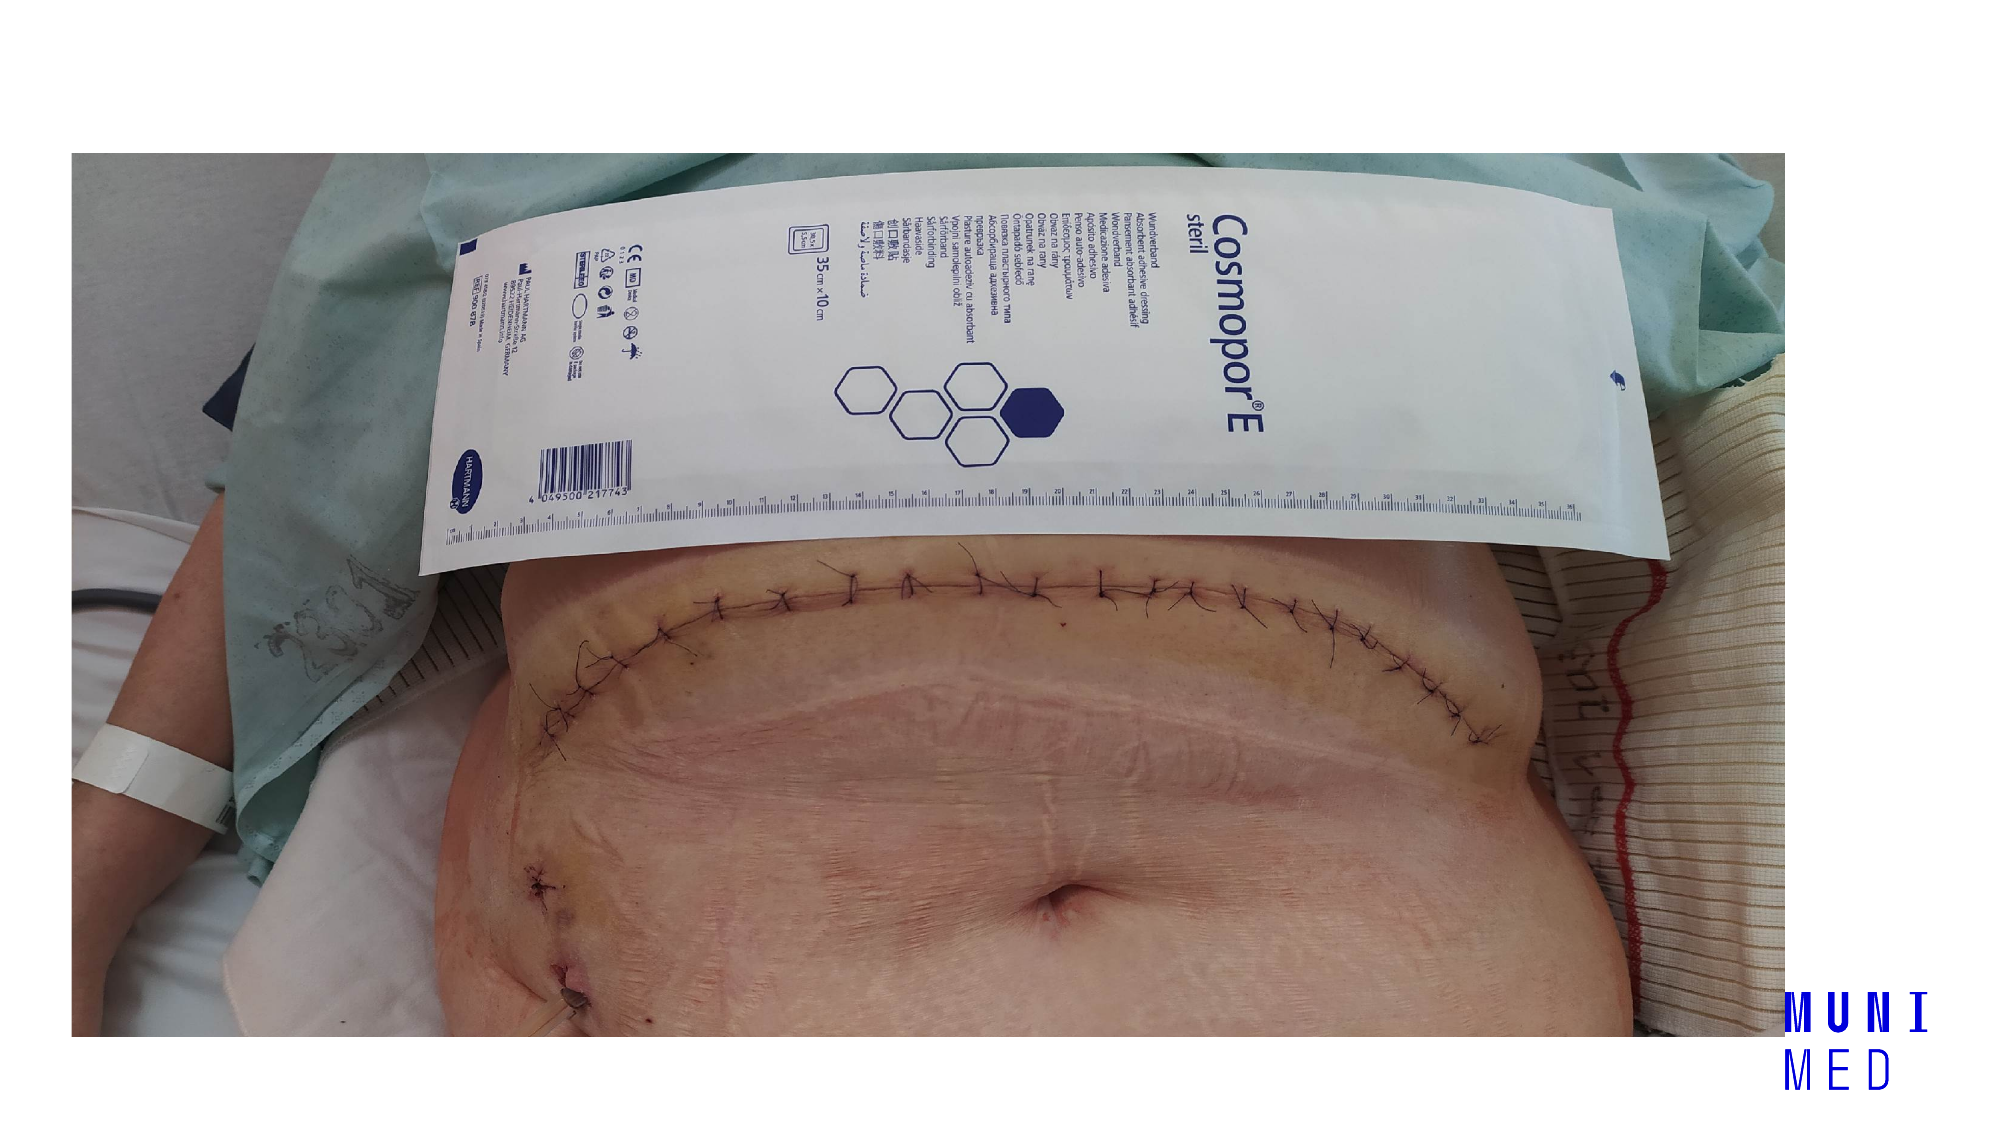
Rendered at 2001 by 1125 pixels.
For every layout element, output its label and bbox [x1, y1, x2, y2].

picture [71, 152, 1786, 1037]
